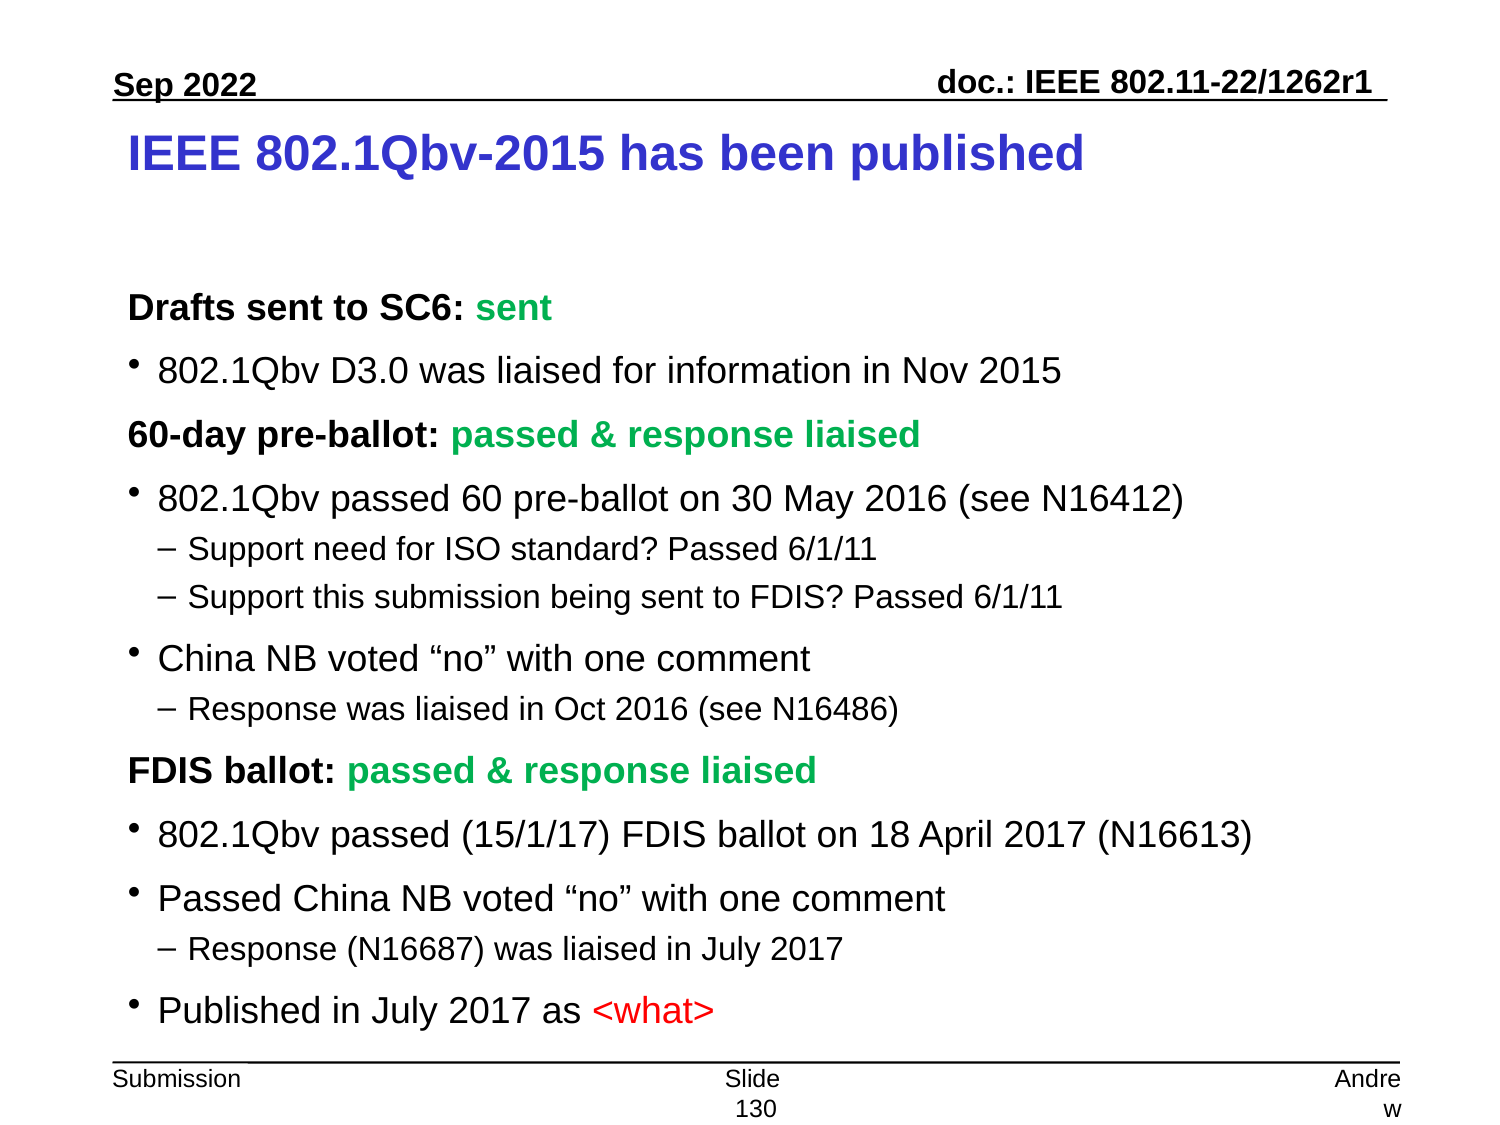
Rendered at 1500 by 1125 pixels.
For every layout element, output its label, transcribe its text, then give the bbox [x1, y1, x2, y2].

title IEEE 802.1Qbv-2015 has been published [112, 112, 1388, 275]
list Drafts sent to SC6: sent 802.1Qbv D3.0 was liaised for information in Nov 2015 60-day pre-ballot: passed & response liaised 802.1Qbv passed 60 pre-ballot on 30 May 2016 (see N16412) Support need for ISO standard? Passed 6/1/11 Support this submission being sent to FDIS? Passed 6/1/11 China NB voted “no” with one comment Response was liaised in Oct 2016 (see N16486) FDIS ballot: passed & response liaised 802.1Qbv passed (15/1/17) FDIS ballot on 18 April 2017 (N16613) Passed China NB voted “no” with one comment Response (N16687) was liaised in July 2017 Published in July 2017 as <what> [112, 275, 1388, 950]
footer Andrew Myles, Cisco [1320, 1061, 1402, 1093]
slide_number Slide 130 [709, 1061, 803, 1093]
